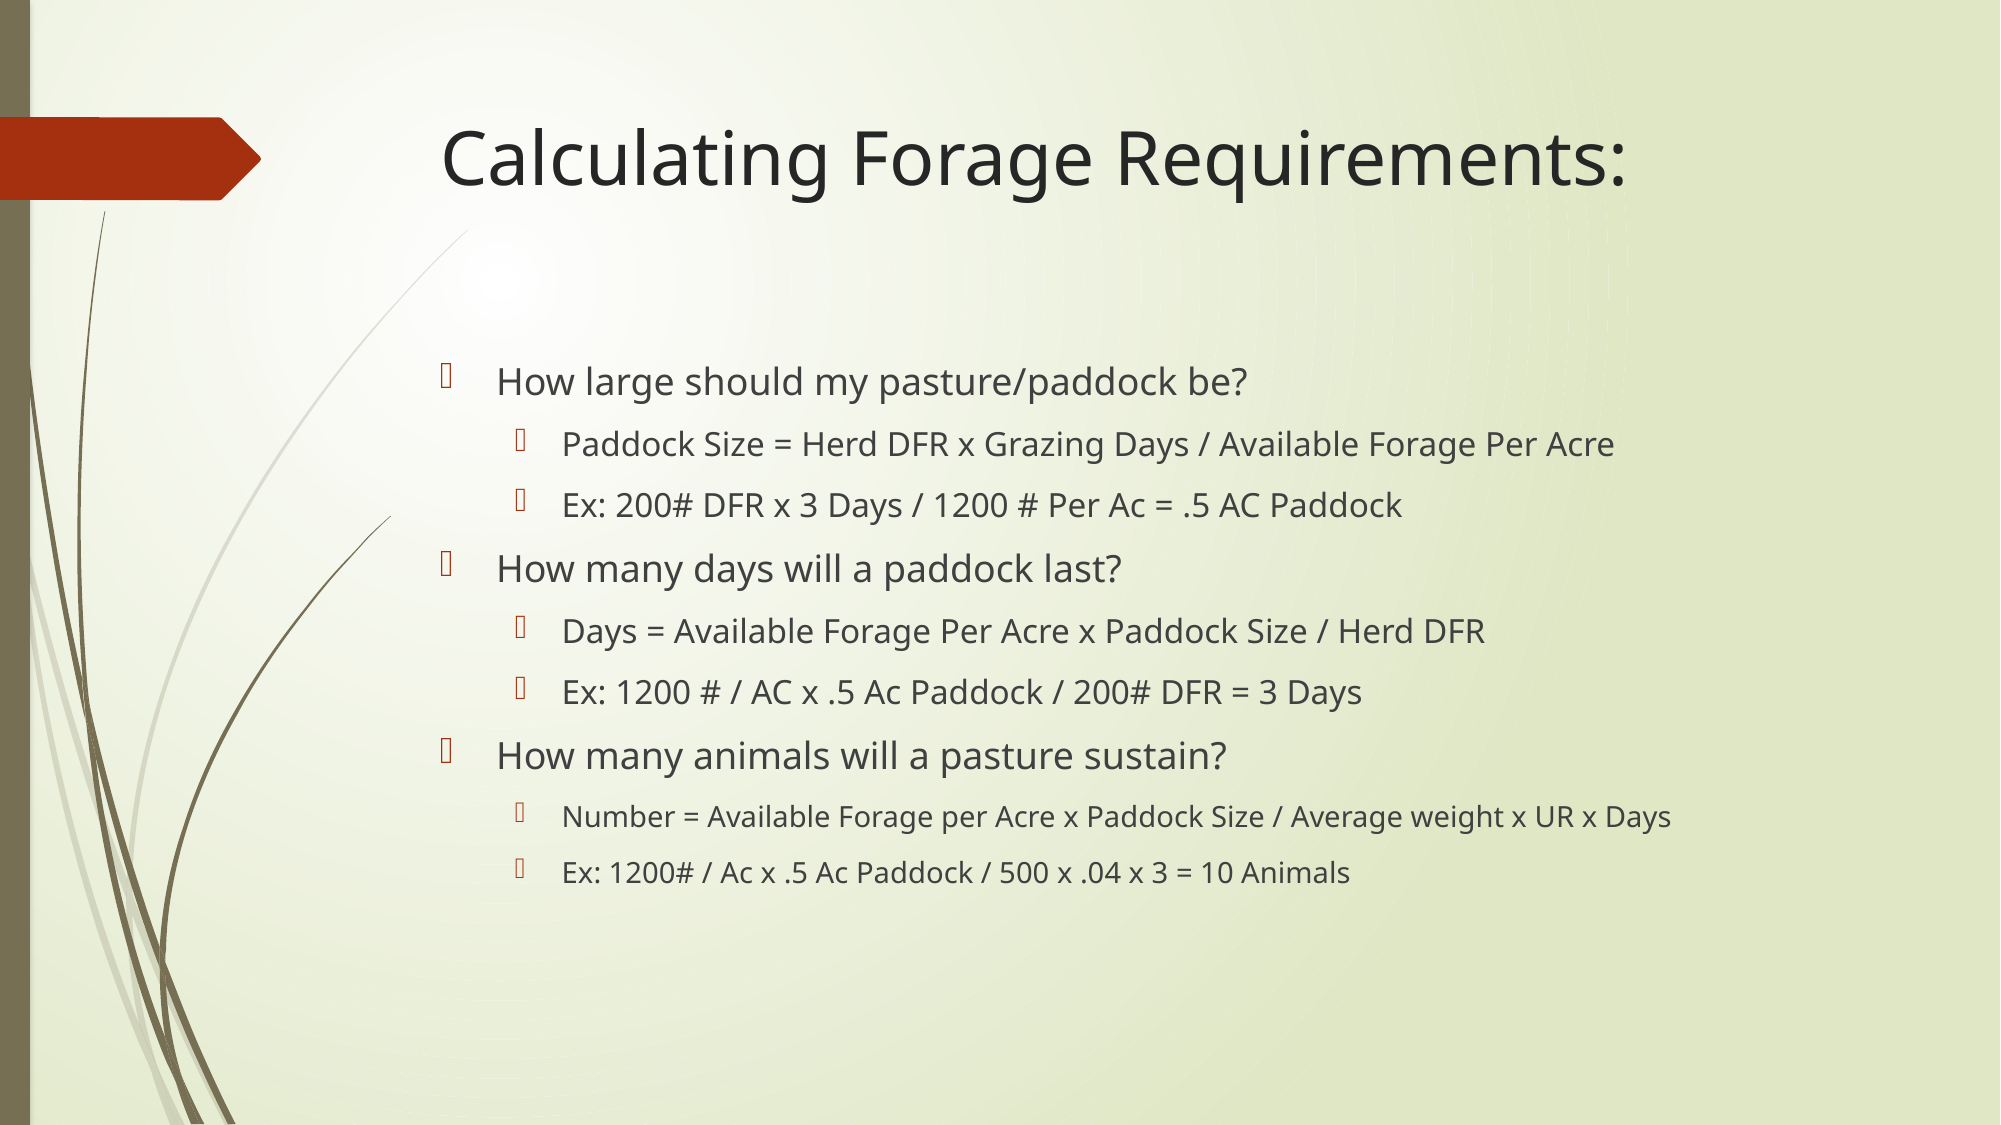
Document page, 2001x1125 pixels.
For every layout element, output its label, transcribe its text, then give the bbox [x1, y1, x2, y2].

list How large should my pasture/paddock be? Paddock Size = Herd DFR x Grazing Days / Available Forage Per Acre Ex: 200# DFR x 3 Days / 1200 # Per Ac = .5 AC Paddock How many days will a paddock last? Days = Available Forage Per Acre x Paddock Size / Herd DFR Ex: 1200 # / AC x .5 Ac Paddock / 200# DFR = 3 Days How many animals will a pasture sustain? Number = Available Forage per Acre x Paddock Size / Average weight x UR x Days Ex: 1200# / Ac x .5 Ac Paddock / 500 x .04 x 3 = 10 Animals [424, 350, 1888, 970]
title Calculating Forage Requirements: [425, 102, 1888, 313]
